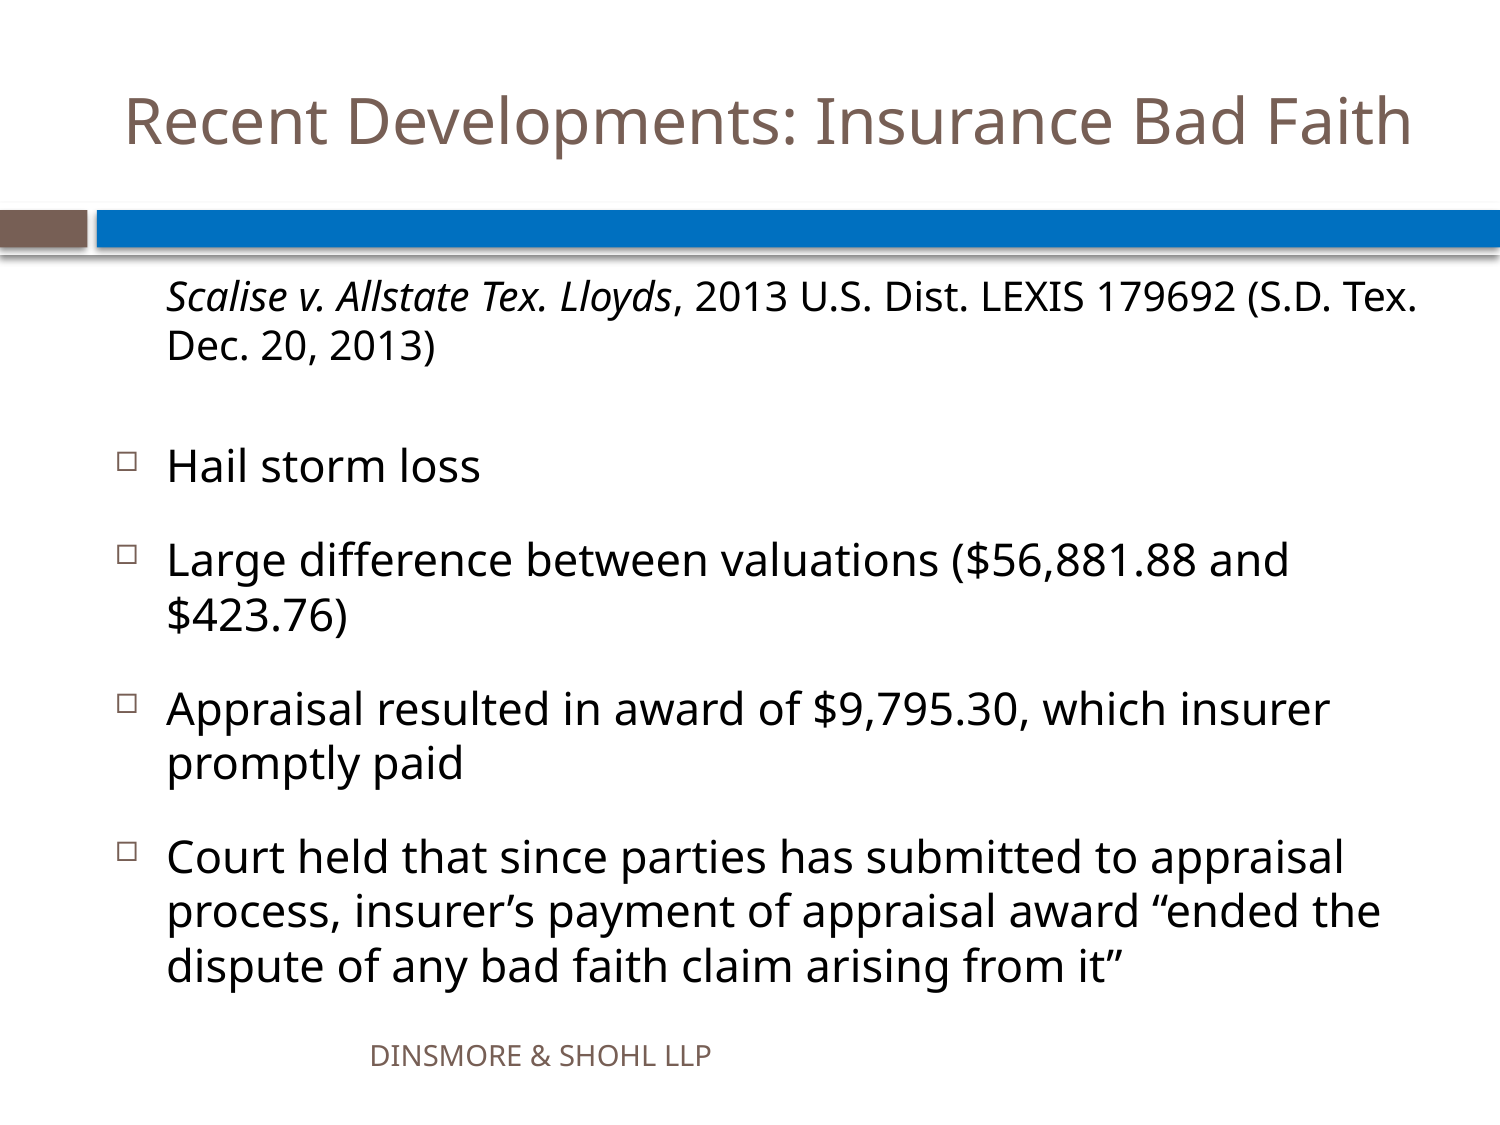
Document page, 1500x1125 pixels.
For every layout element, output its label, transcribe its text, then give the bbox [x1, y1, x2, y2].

title Recent Developments: Insurance Bad Faith [100, 37, 1438, 200]
footer DINSMORE & SHOHL LLP [99, 1024, 990, 1085]
list Scalise v. Allstate Tex. Lloyds, 2013 U.S. Dist. LEXIS 179692 (S.D. Tex. Dec. 20, 2013) Hail storm loss Large difference between valuations ($56,881.88 and $423.76) Appraisal resulted in award of $9,795.30, which insurer promptly paid Court held that since parties has submitted to appraisal process, insurer’s payment of appraisal award “ended the dispute of any bad faith claim arising from it” [100, 262, 1438, 1000]
